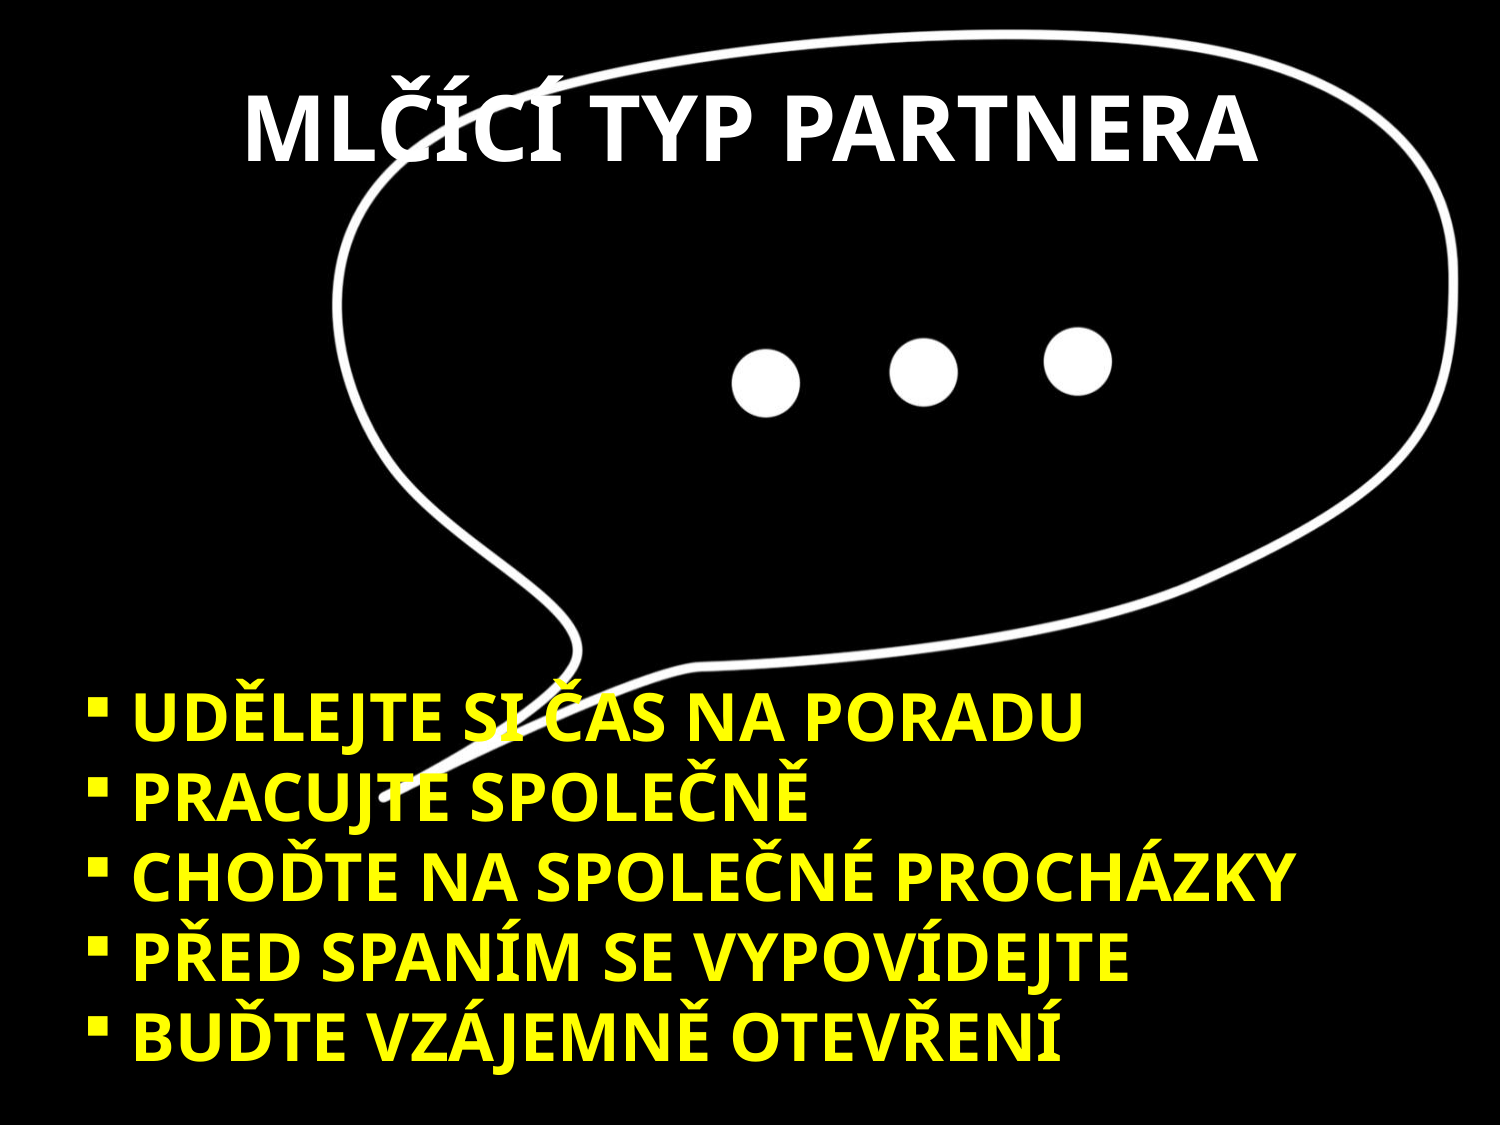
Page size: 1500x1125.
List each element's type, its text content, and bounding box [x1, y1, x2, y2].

text_box UDĚLEJTE SI ČAS NA PORADU PRACUJTE SPOLEČNĚ CHOĎTE NA SPOLEČNÉ PROCHÁZKY PŘED SPANÍM SE VYPOVÍDEJTE BUĎTE VZÁJEMNĚ OTEVŘENÍ [0, 624, 1500, 1125]
picture [87, 13, 1500, 938]
text_box MLČÍCÍ TYP PARTNERA [0, 0, 1500, 250]
